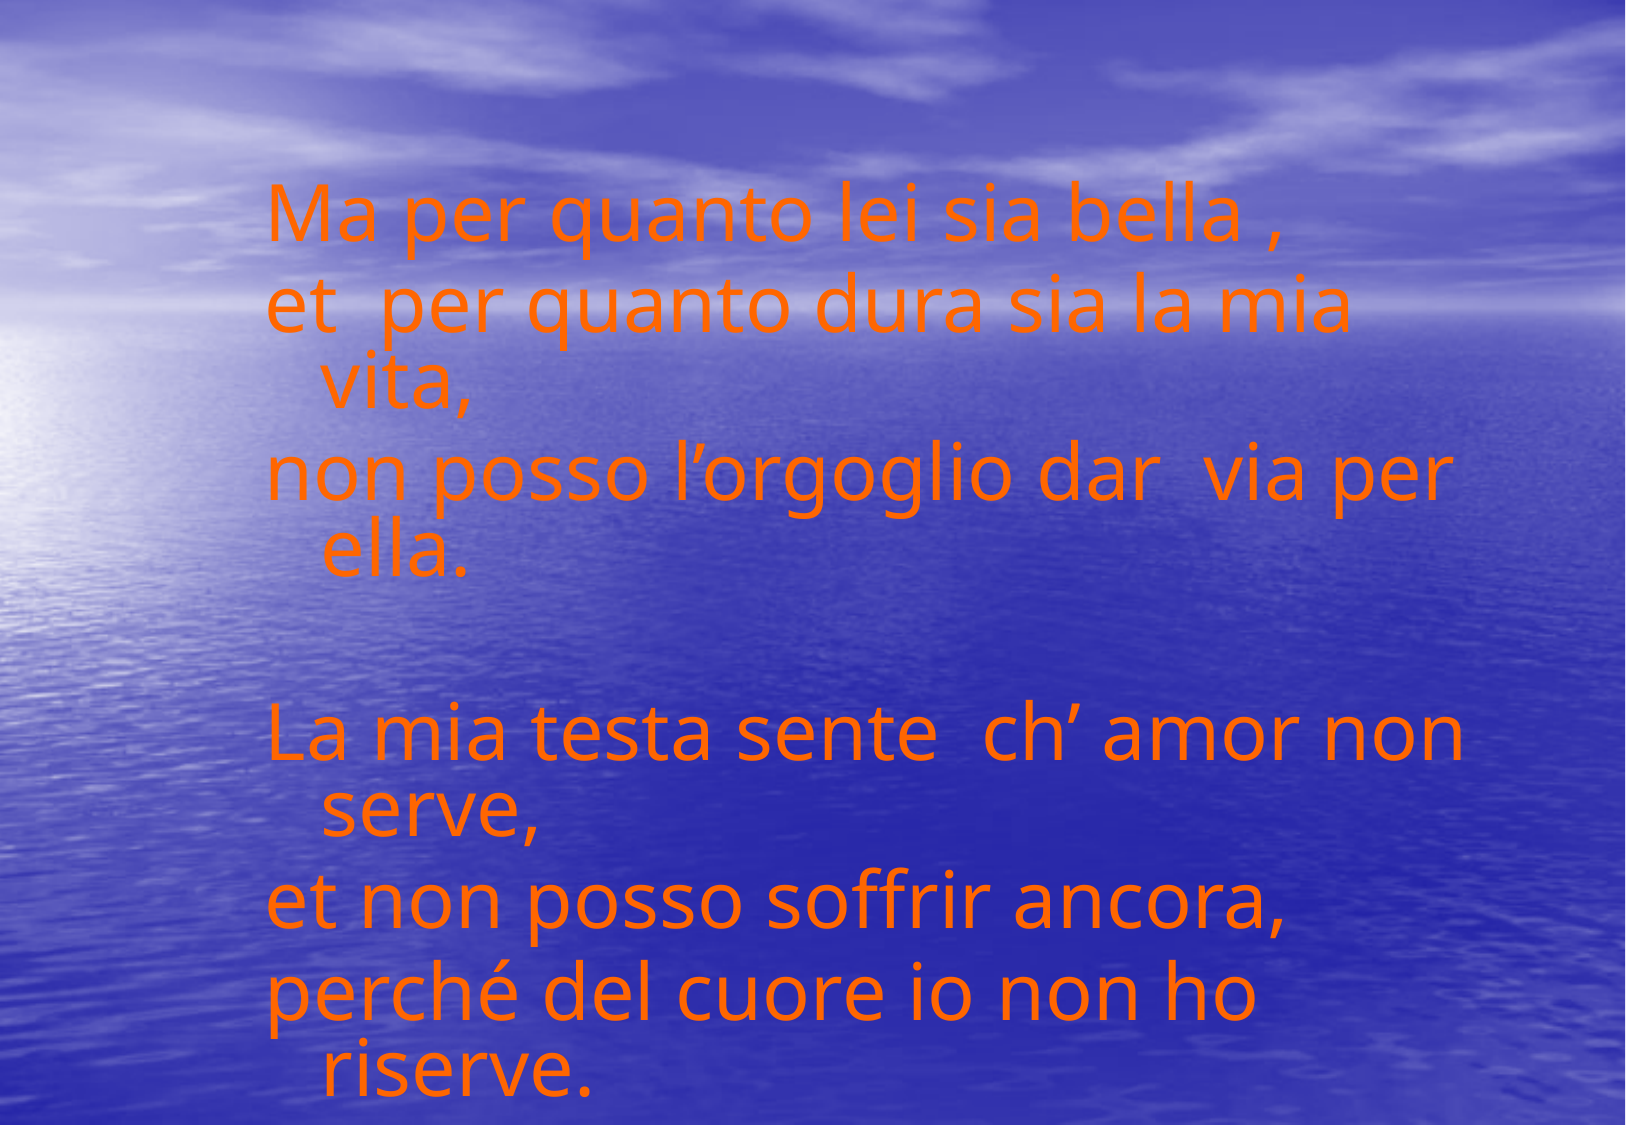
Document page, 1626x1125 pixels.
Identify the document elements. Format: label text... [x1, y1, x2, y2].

list Ma per quanto lei sia bella , et per quanto dura sia la mia vita, non posso l’orgoglio dar via per ella. La mia testa sente ch’ amor non serve, et non posso soffrir ancora, perché del cuore io non ho riserve. B.S.e E. M. [249, 172, 1491, 906]
